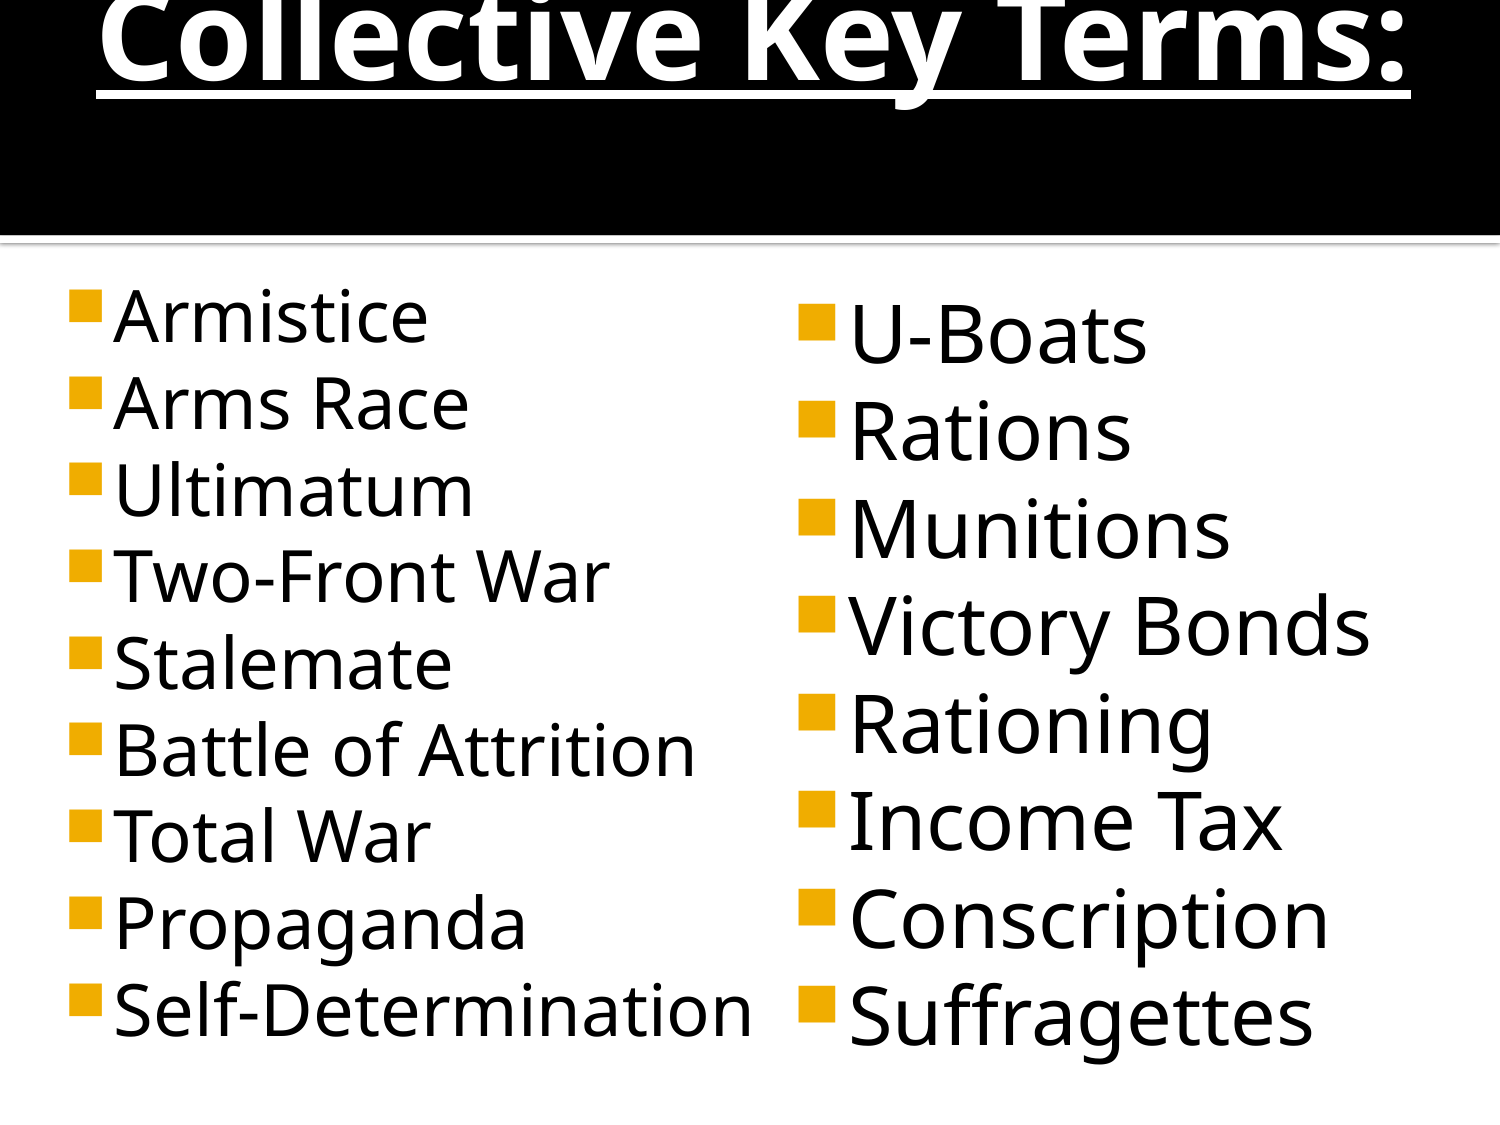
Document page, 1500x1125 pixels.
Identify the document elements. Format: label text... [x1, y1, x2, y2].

list Armistice Arms Race Ultimatum Two-Front War Stalemate Battle of Attrition Total War Propaganda Self-Determination [29, 255, 774, 1125]
list U-Boats Rations Munitions Victory Bonds Rationing Income Tax Conscription Suffragettes [761, 266, 1495, 1094]
title Collective Key Terms: [75, 2, 1425, 209]
